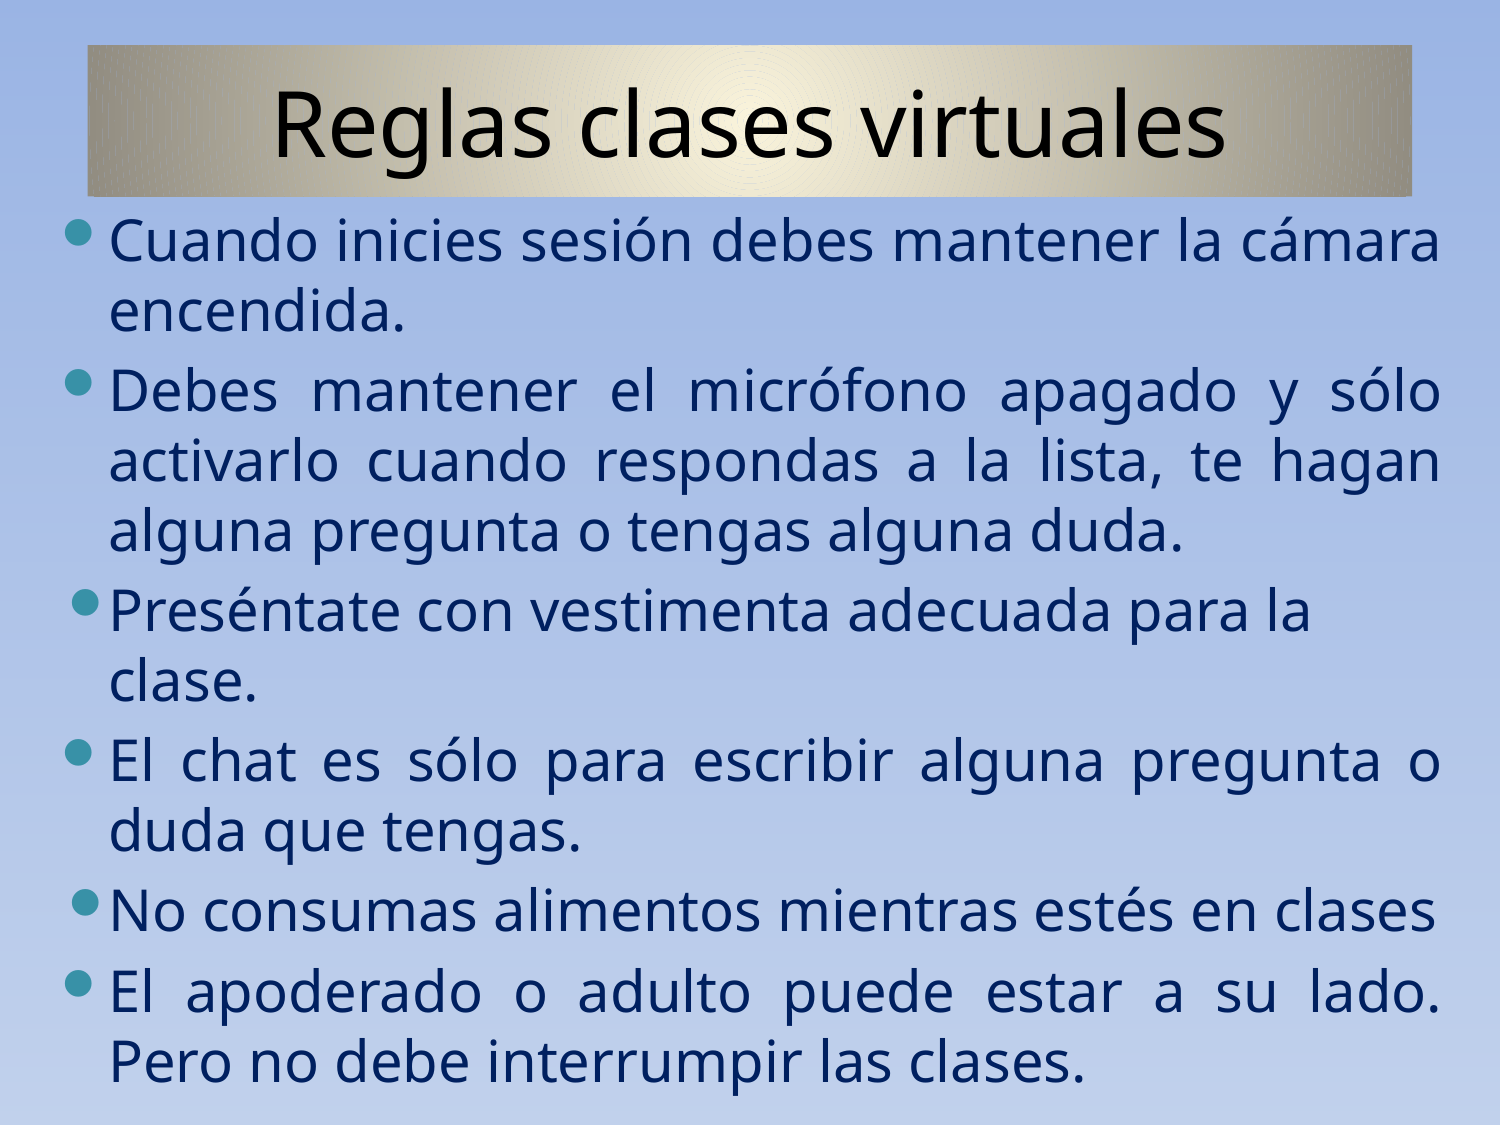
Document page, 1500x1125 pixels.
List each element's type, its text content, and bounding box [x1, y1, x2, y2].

list Cuando inicies sesión debes mantener la cámara encendida. Debes mantener el micrófono apagado y sólo activarlo cuando respondas a la lista, te hagan alguna pregunta o tengas alguna duda. Preséntate con vestimenta adecuada para la clase. El chat es sólo para escribir alguna pregunta o duda que tengas. No consumas alimentos mientras estés en clases El apoderado o adulto puede estar a su lado. Pero no debe interrumpir las clases. [41, 196, 1459, 1125]
title Reglas clases virtuales [87, 45, 1413, 196]
